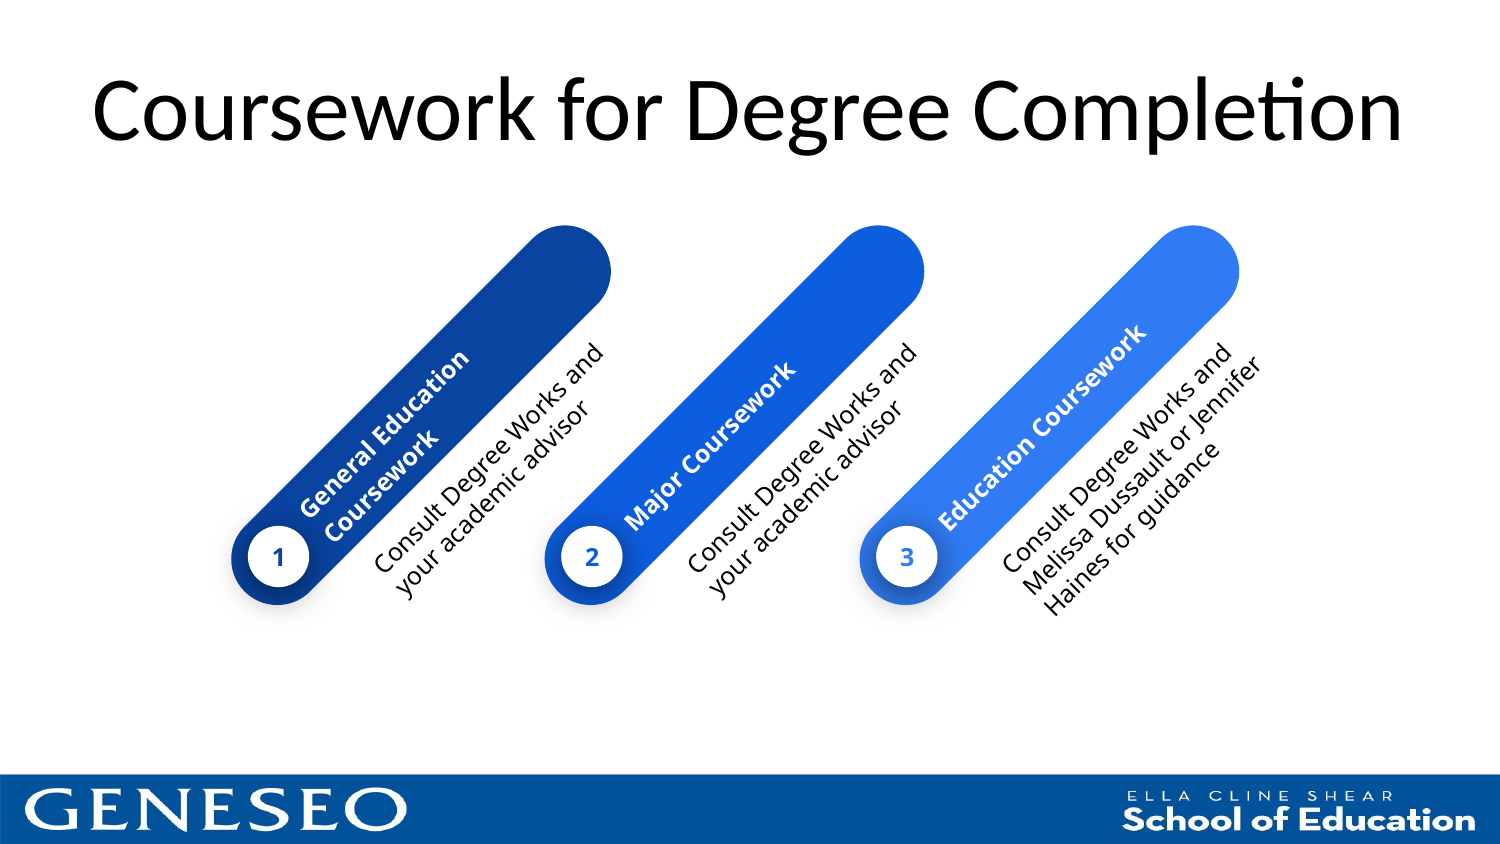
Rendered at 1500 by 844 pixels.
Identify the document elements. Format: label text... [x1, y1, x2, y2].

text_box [976, 206, 1288, 625]
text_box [211, 206, 523, 625]
title Coursework for Degree Completion [75, 33, 1425, 175]
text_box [525, 206, 974, 625]
picture [0, 0, 1500, 844]
